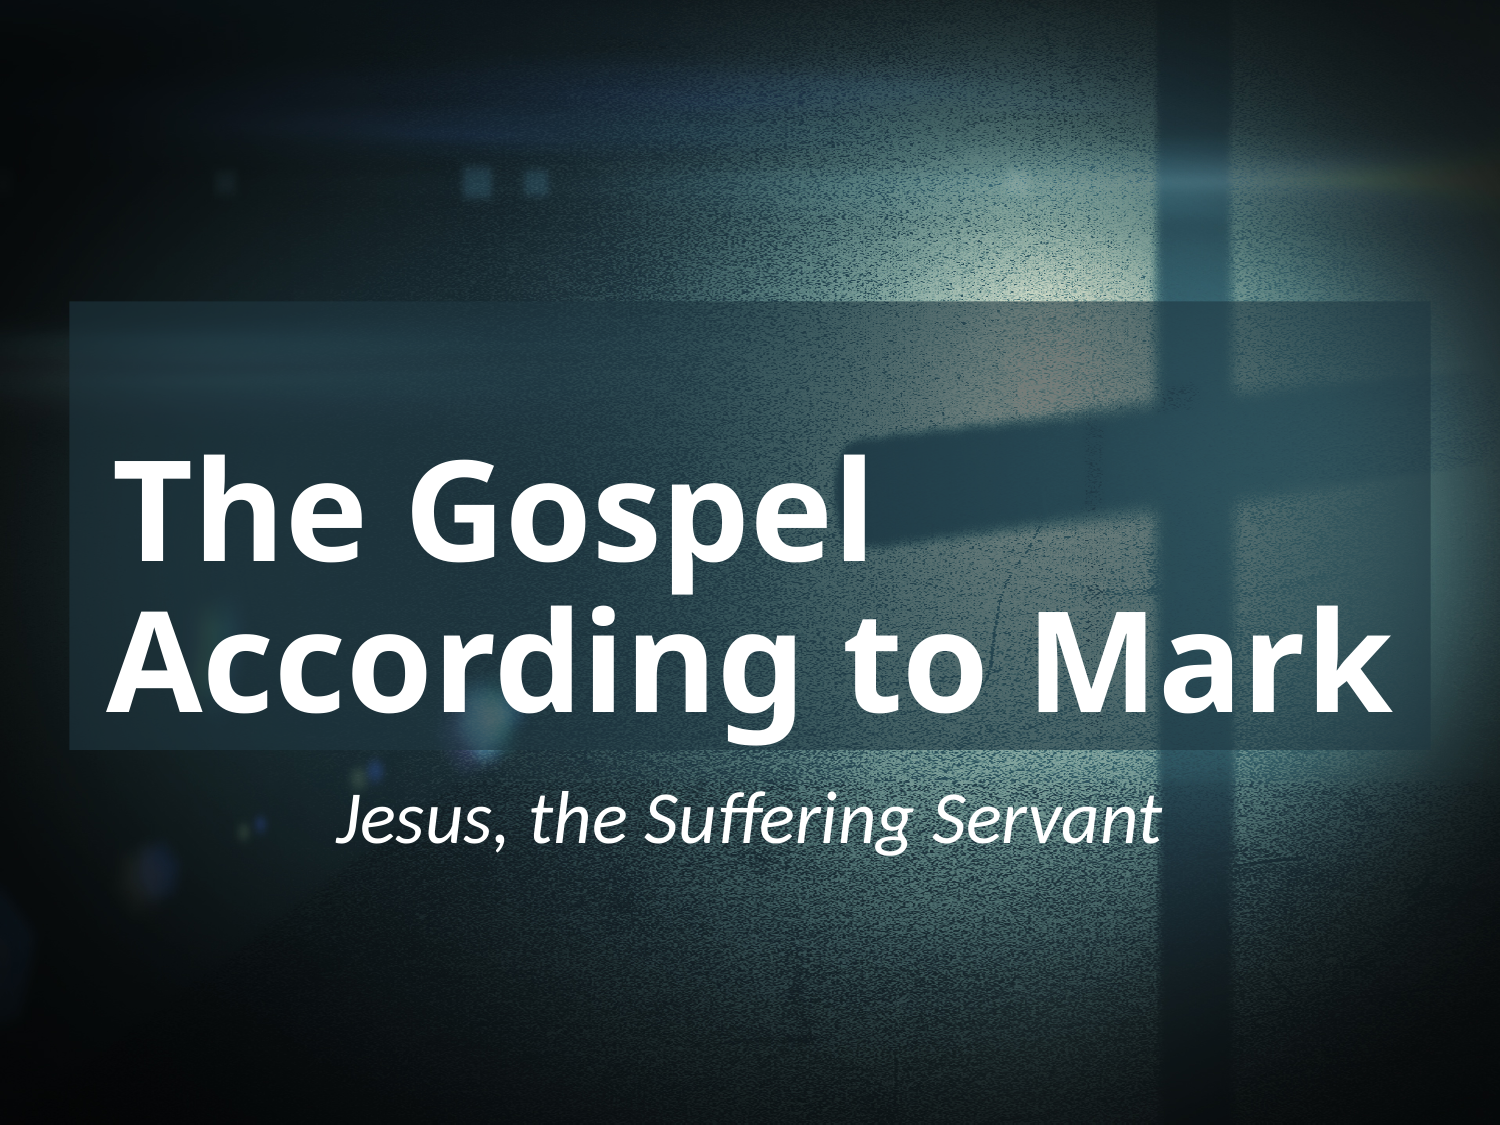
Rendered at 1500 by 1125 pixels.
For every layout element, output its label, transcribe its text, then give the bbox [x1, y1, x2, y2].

picture [0, 0, 1500, 1125]
title The Gospel According to Mark [69, 301, 1431, 750]
subtitle Jesus, the Suffering Servant [187, 771, 1313, 1043]
